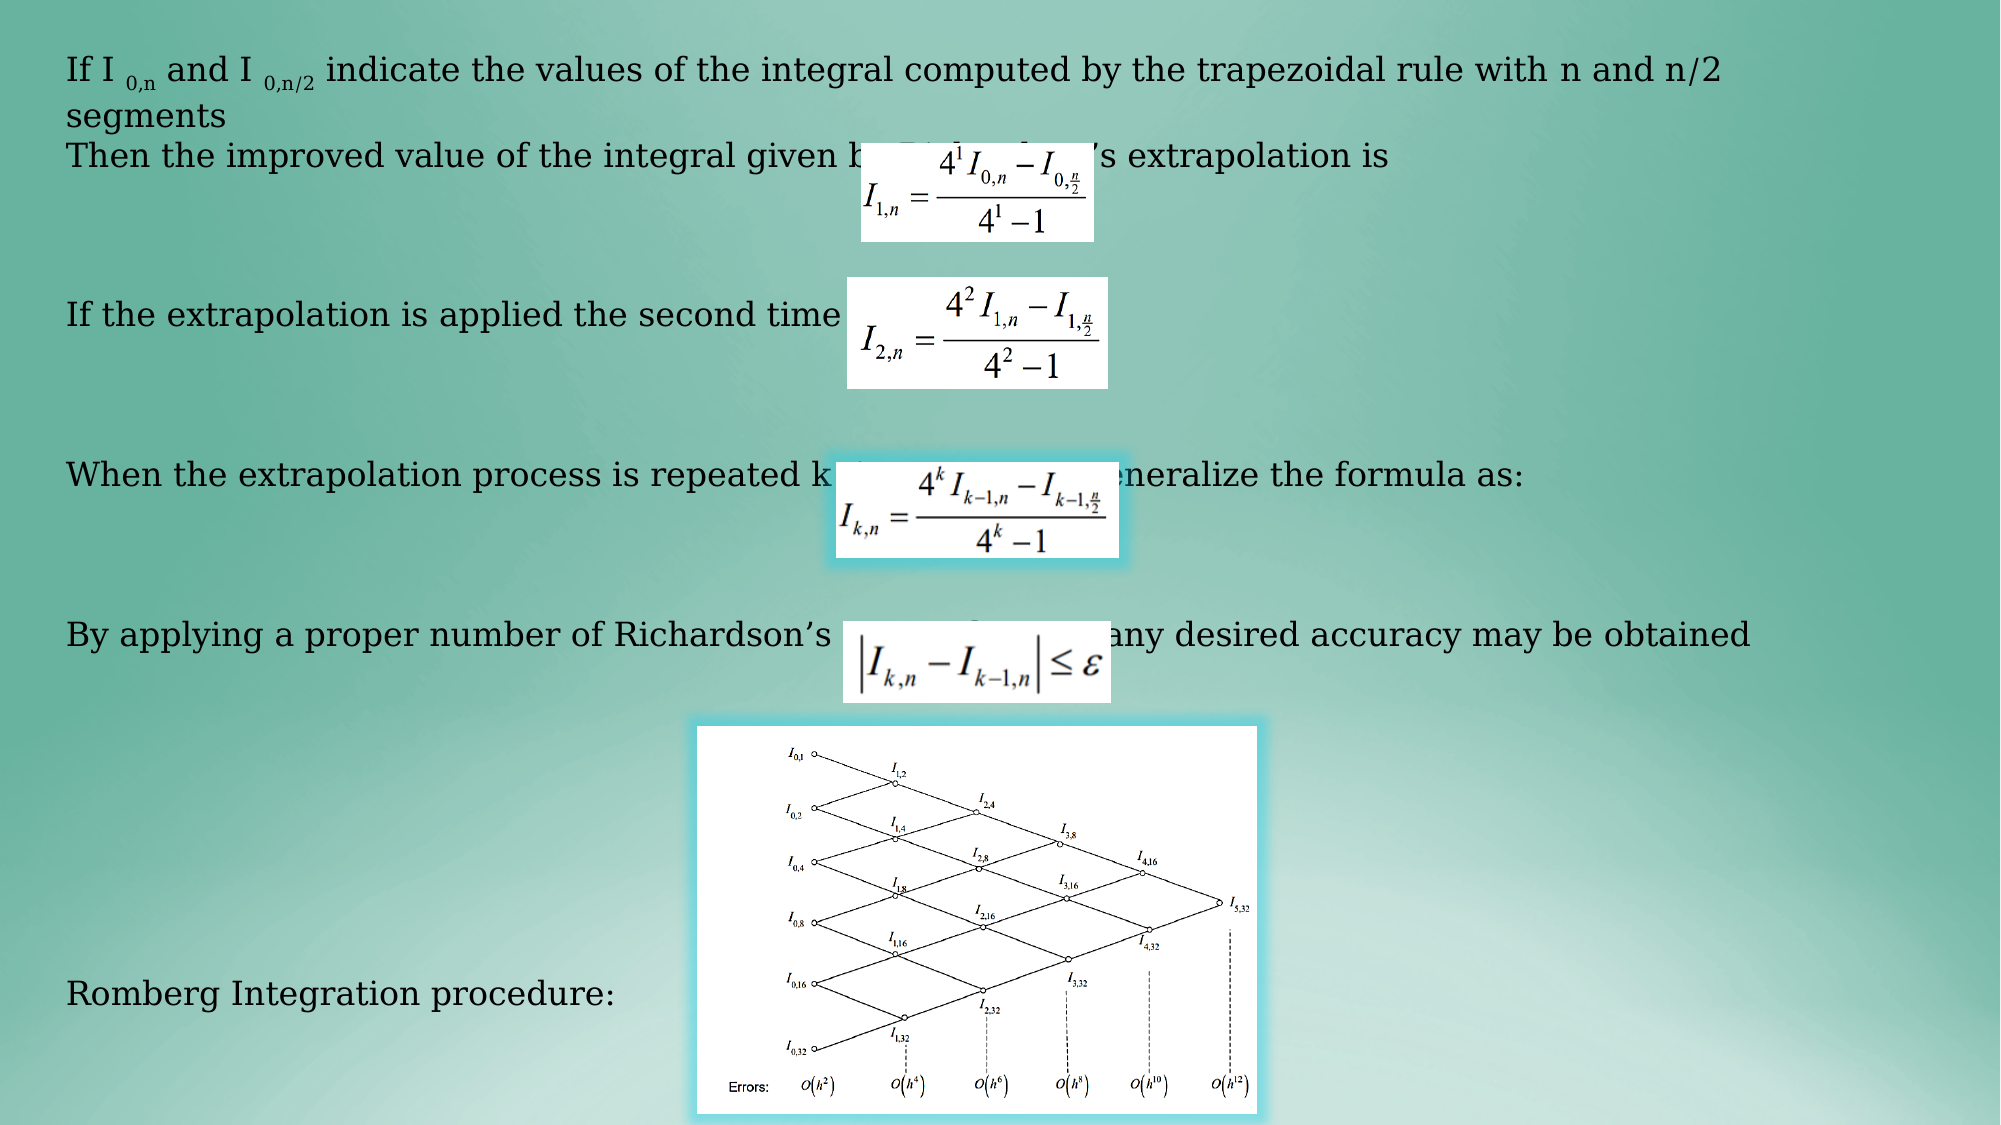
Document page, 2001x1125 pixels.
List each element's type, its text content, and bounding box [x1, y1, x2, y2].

picture [836, 462, 1119, 558]
text_box If I 0,n and I 0,n/2 indicate the values of the integral computed by the trapezoidal rule with n and n/2 segments Then the improved value of the integral given by Richardson’s extrapolation is If the extrapolation is applied the second time When the extrapolation process is repeated k times, we can generalize the formula as: By applying a proper number of Richardson’s extrapolations, any desired accuracy may be obtained Romberg Integration procedure: [51, 41, 1904, 1020]
picture [861, 143, 1094, 242]
picture [843, 621, 1111, 703]
picture [697, 726, 1257, 1114]
picture [847, 277, 1108, 389]
